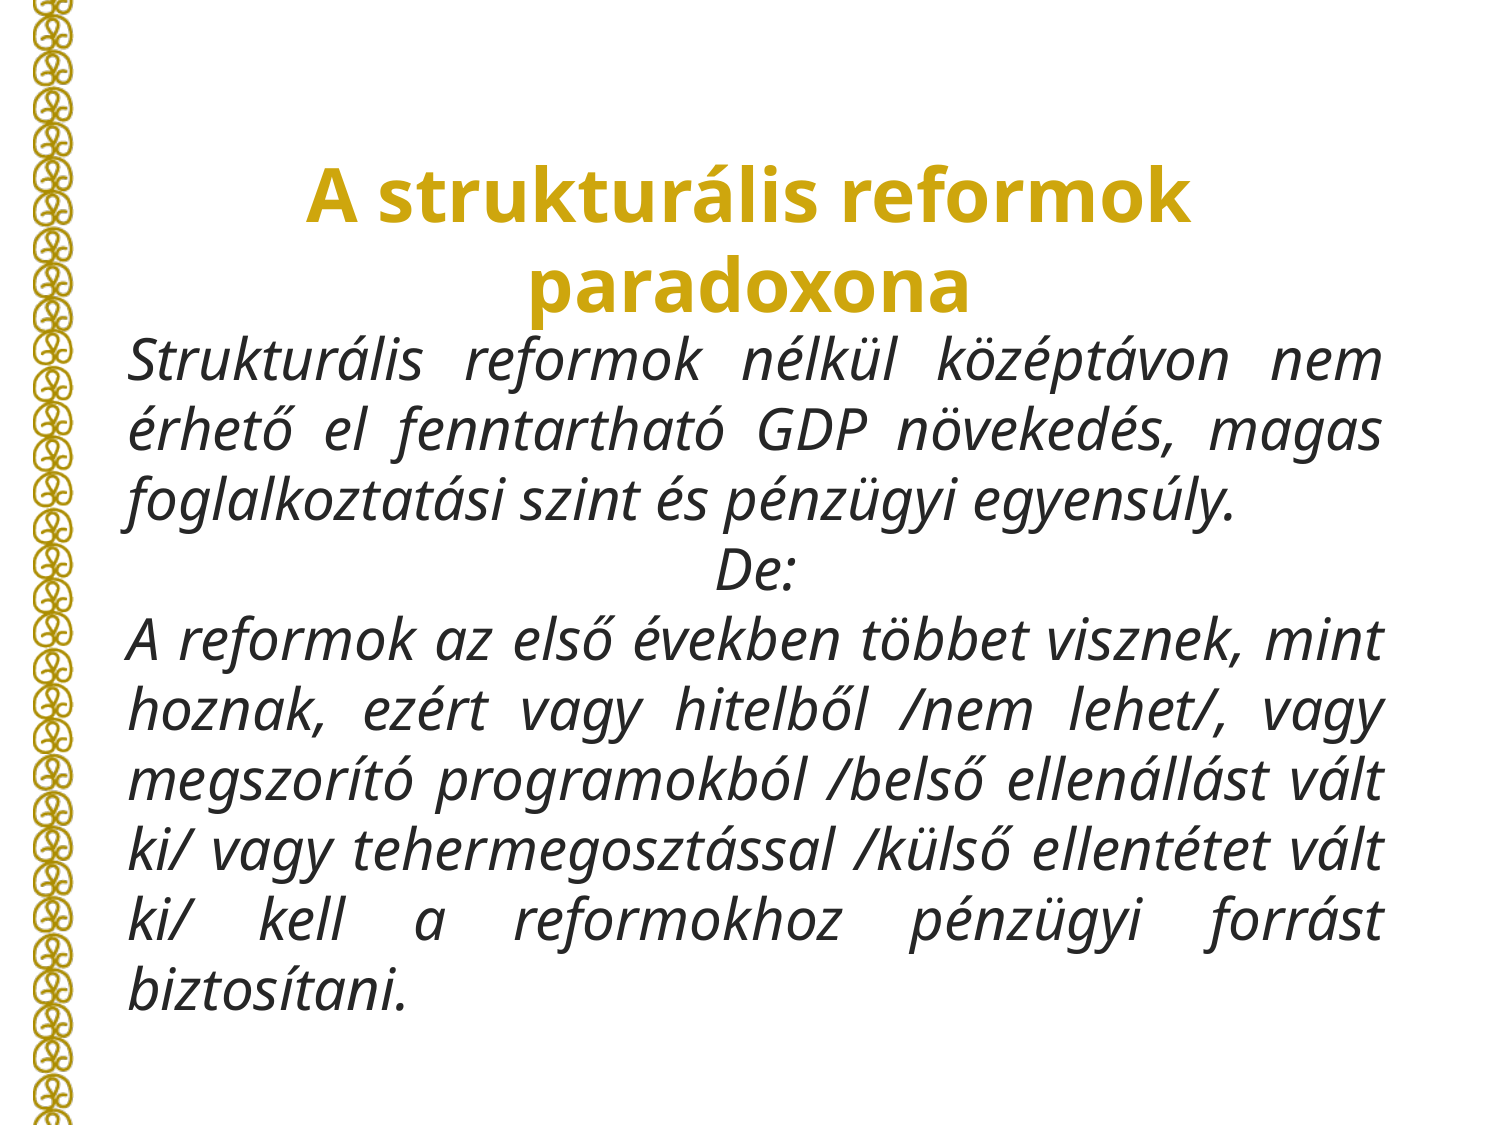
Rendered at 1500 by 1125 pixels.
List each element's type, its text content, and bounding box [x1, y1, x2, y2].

subtitle Strukturális reformok nélkül középtávon nem érhető el fenntartható GDP növekedés, magas foglalkoztatási szint és pénzügyi egyensúly. De: A reformok az első években többet visznek, mint hoznak, ezért vagy hitelből /nem lehet/, vagy megszorító programokból /belső ellenállást vált ki/ vagy tehermegosztással /külső ellentétet vált ki/ kell a reformokhoz pénzügyi forrást biztosítani. [111, 314, 1400, 1012]
picture [33, 0, 74, 1125]
title A strukturális reformok paradoxona [111, 160, 1388, 314]
